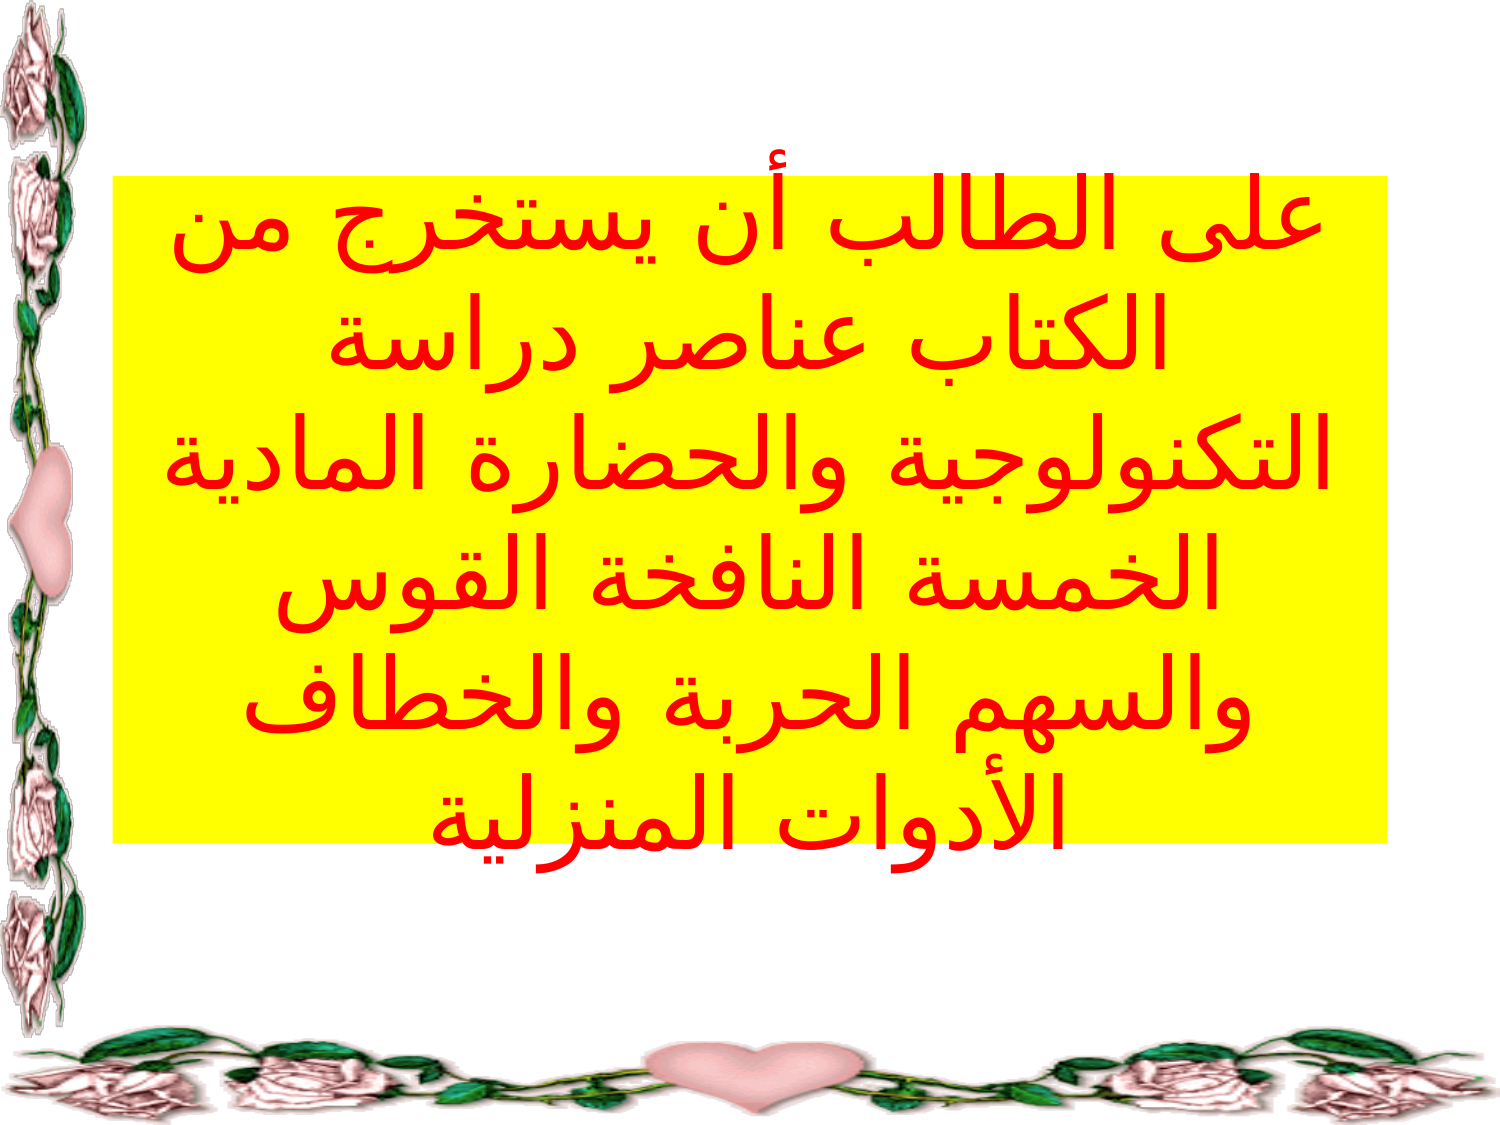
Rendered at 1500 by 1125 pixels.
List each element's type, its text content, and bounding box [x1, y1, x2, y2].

title على الطالب أن يستخرج من الكتاب عناصر دراسة التكنولوجية والحضارة المادية الخمسة النافخة القوس والسهم الحربة والخطاف الأدوات المنزلية [112, 175, 1388, 844]
picture [0, 0, 1500, 1125]
